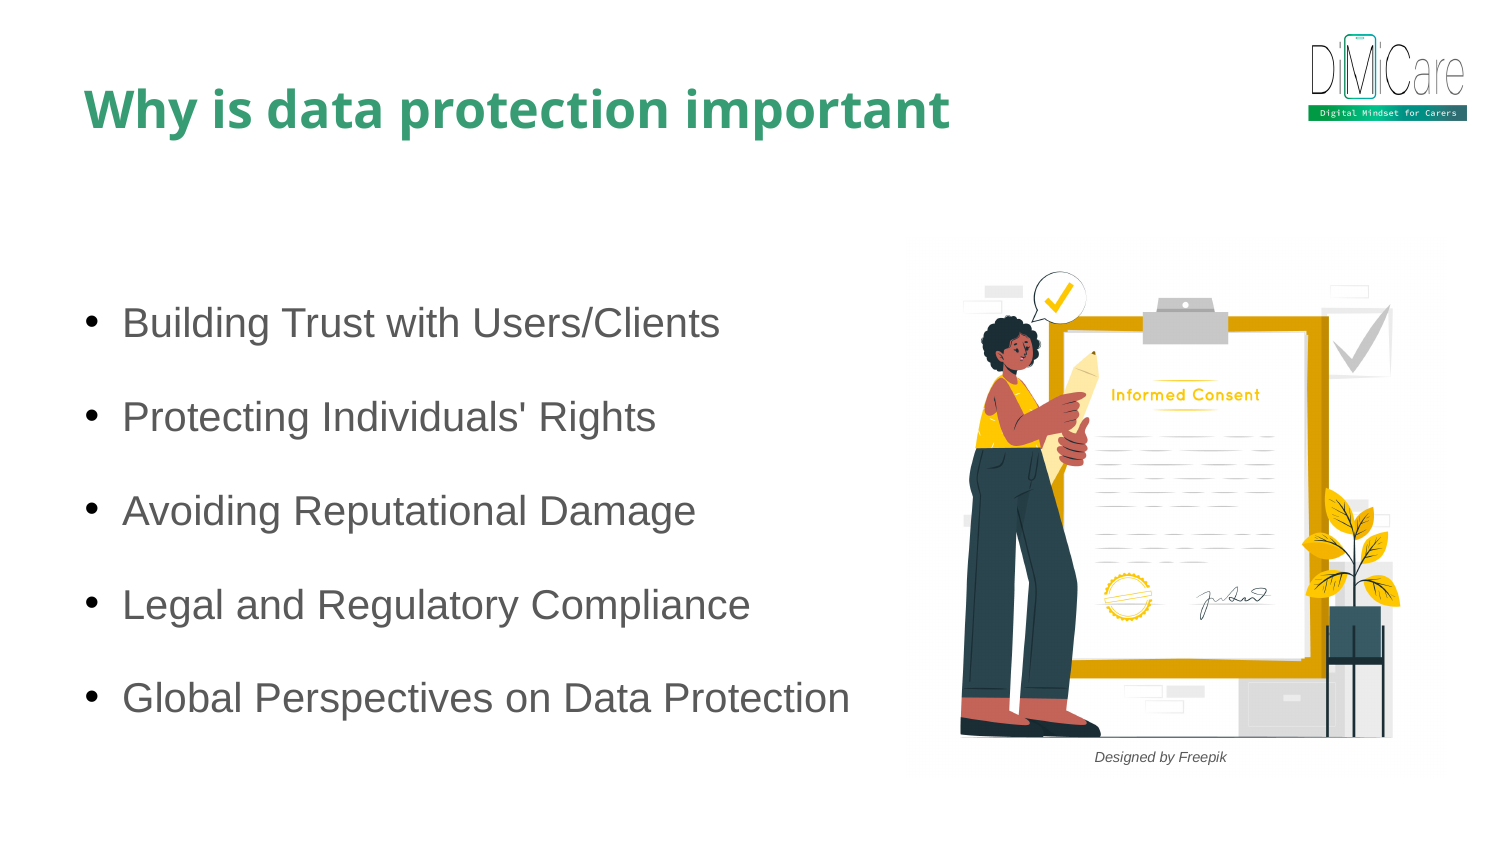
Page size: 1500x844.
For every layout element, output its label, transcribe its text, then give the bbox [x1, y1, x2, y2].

text_box [1308, 34, 1467, 121]
text_box Building Trust with Users/Clients Protecting Individuals' Rights Avoiding Reputational Damage Legal and Regulatory Compliance Global Perspectives on Data Protection [84, 271, 901, 722]
text_box Why is data protection important [84, 51, 1276, 139]
picture [906, 237, 1447, 778]
